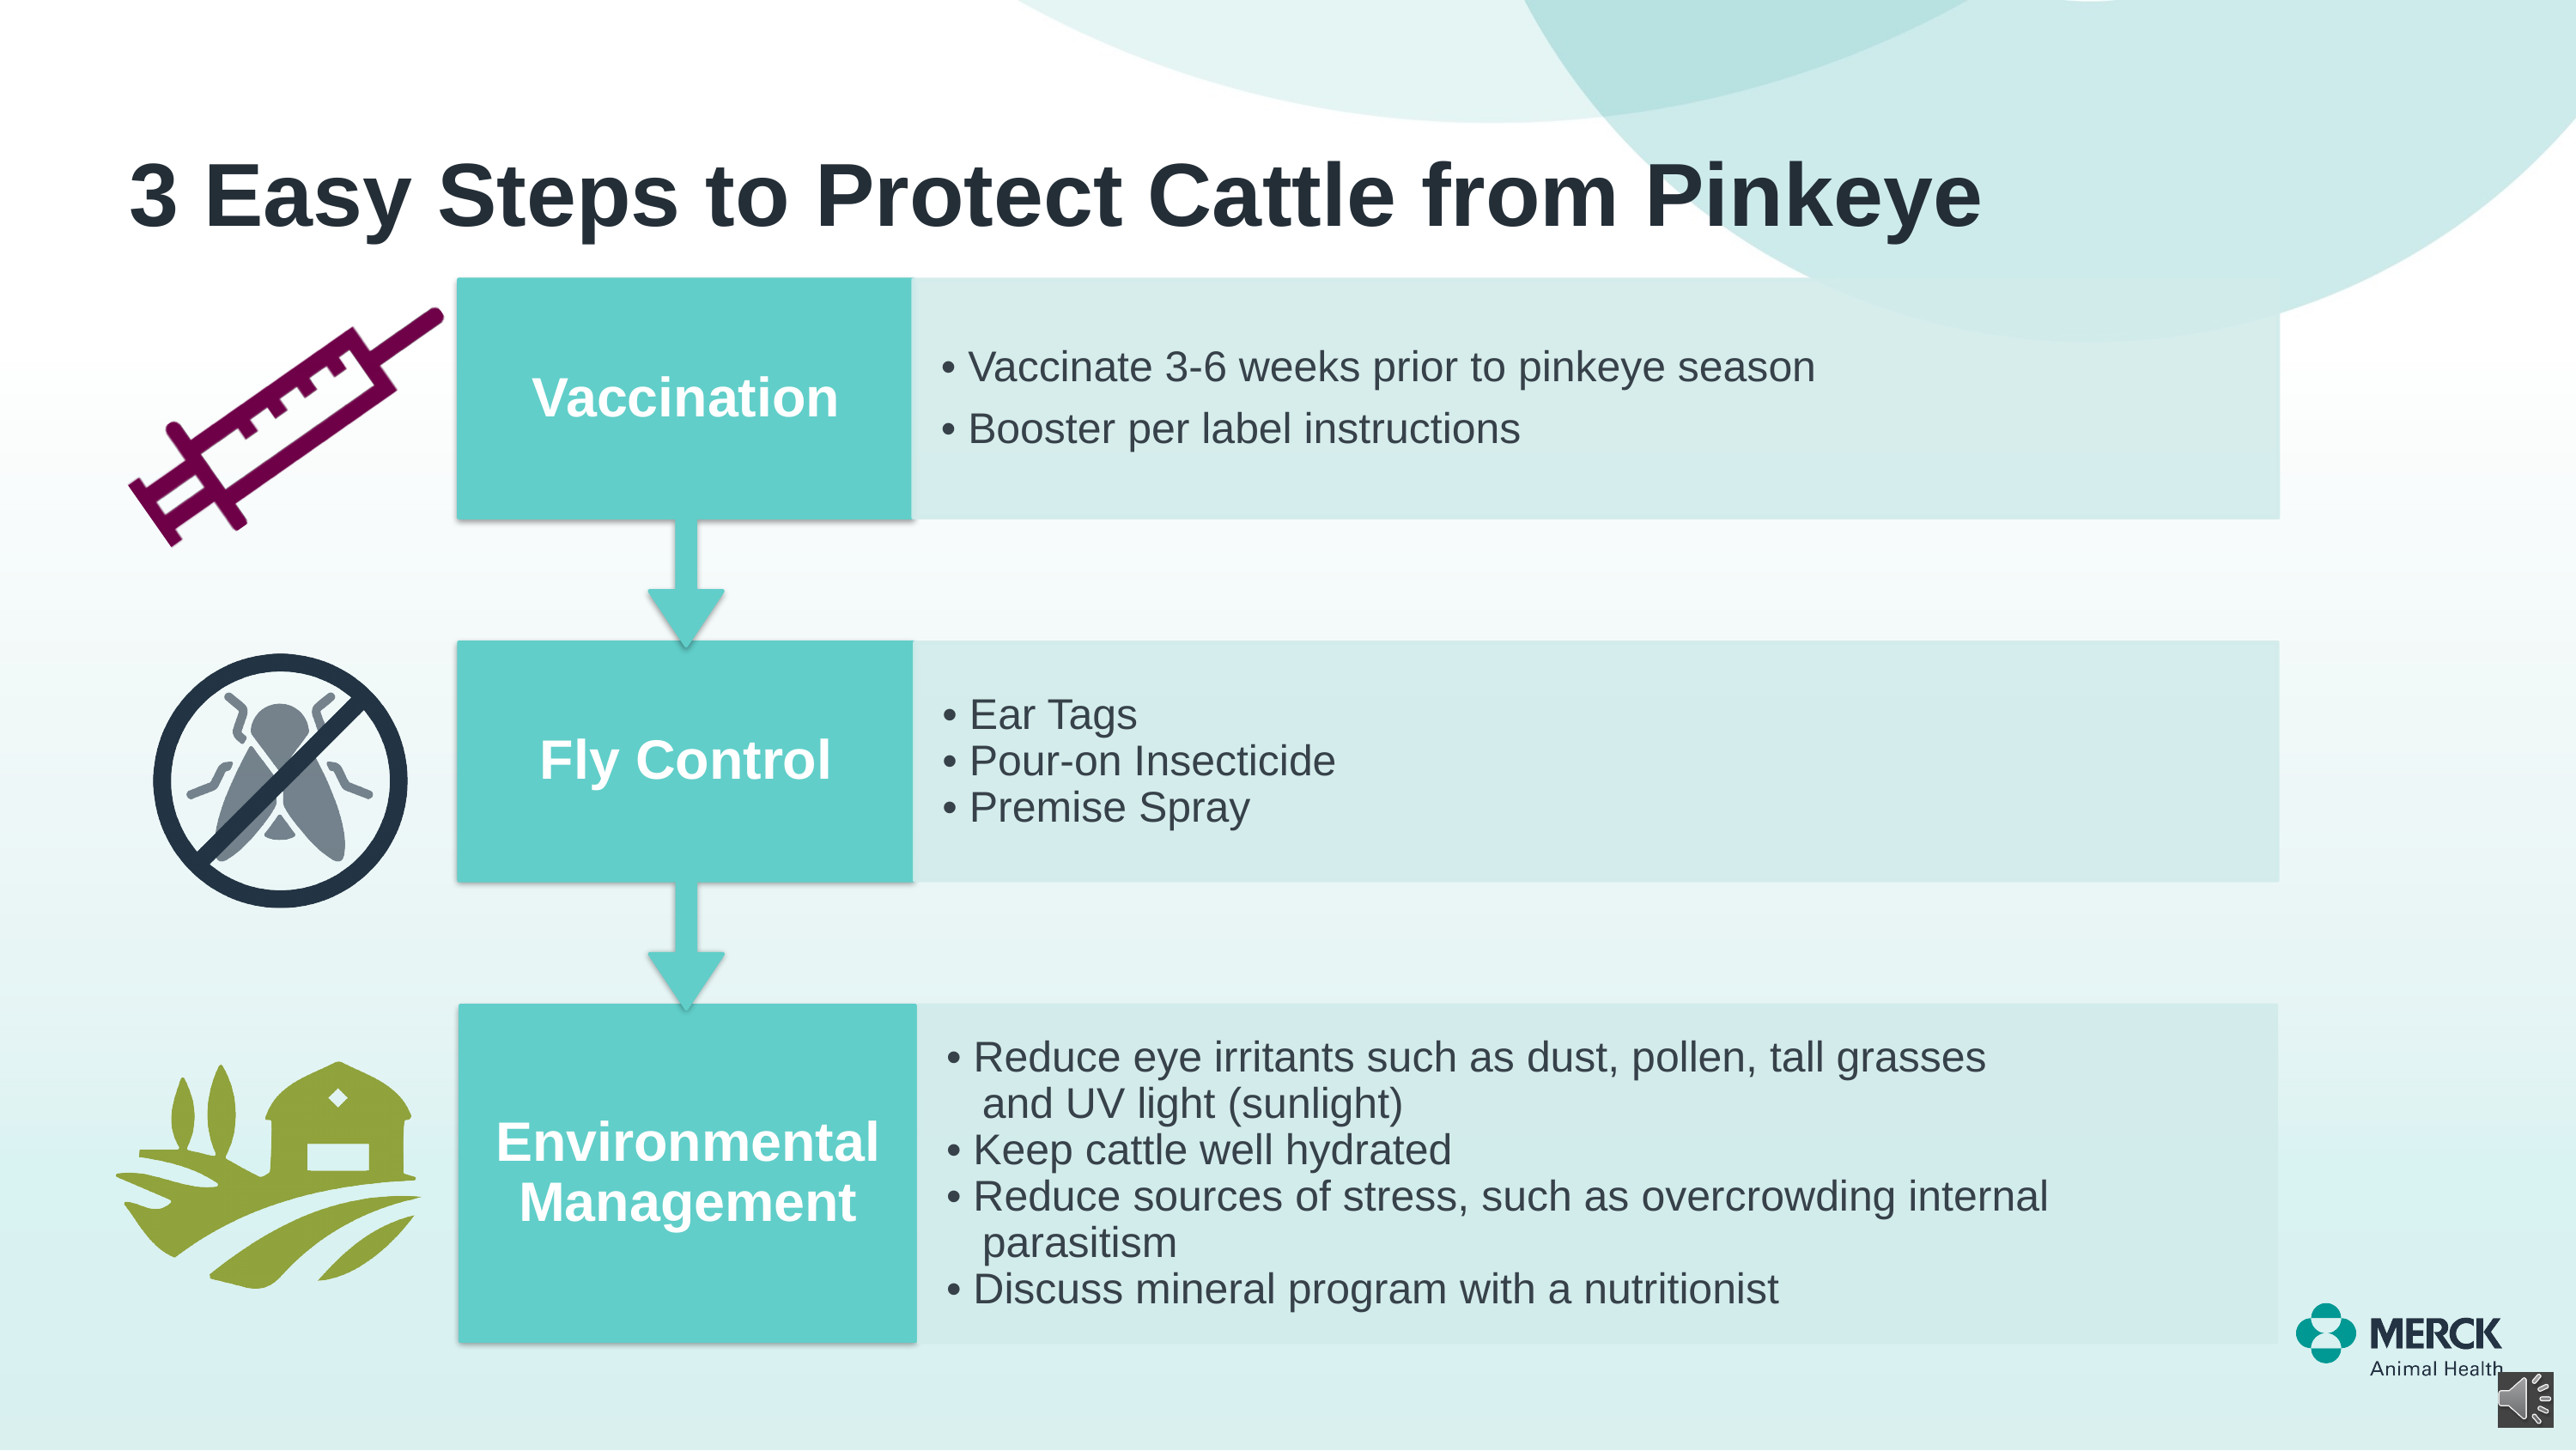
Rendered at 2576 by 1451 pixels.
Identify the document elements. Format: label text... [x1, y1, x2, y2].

picture [0, 0, 2576, 1450]
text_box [459, 279, 2279, 1343]
title 3 Easy Steps to Protect Cattle from Pinkeye [116, 130, 2393, 301]
